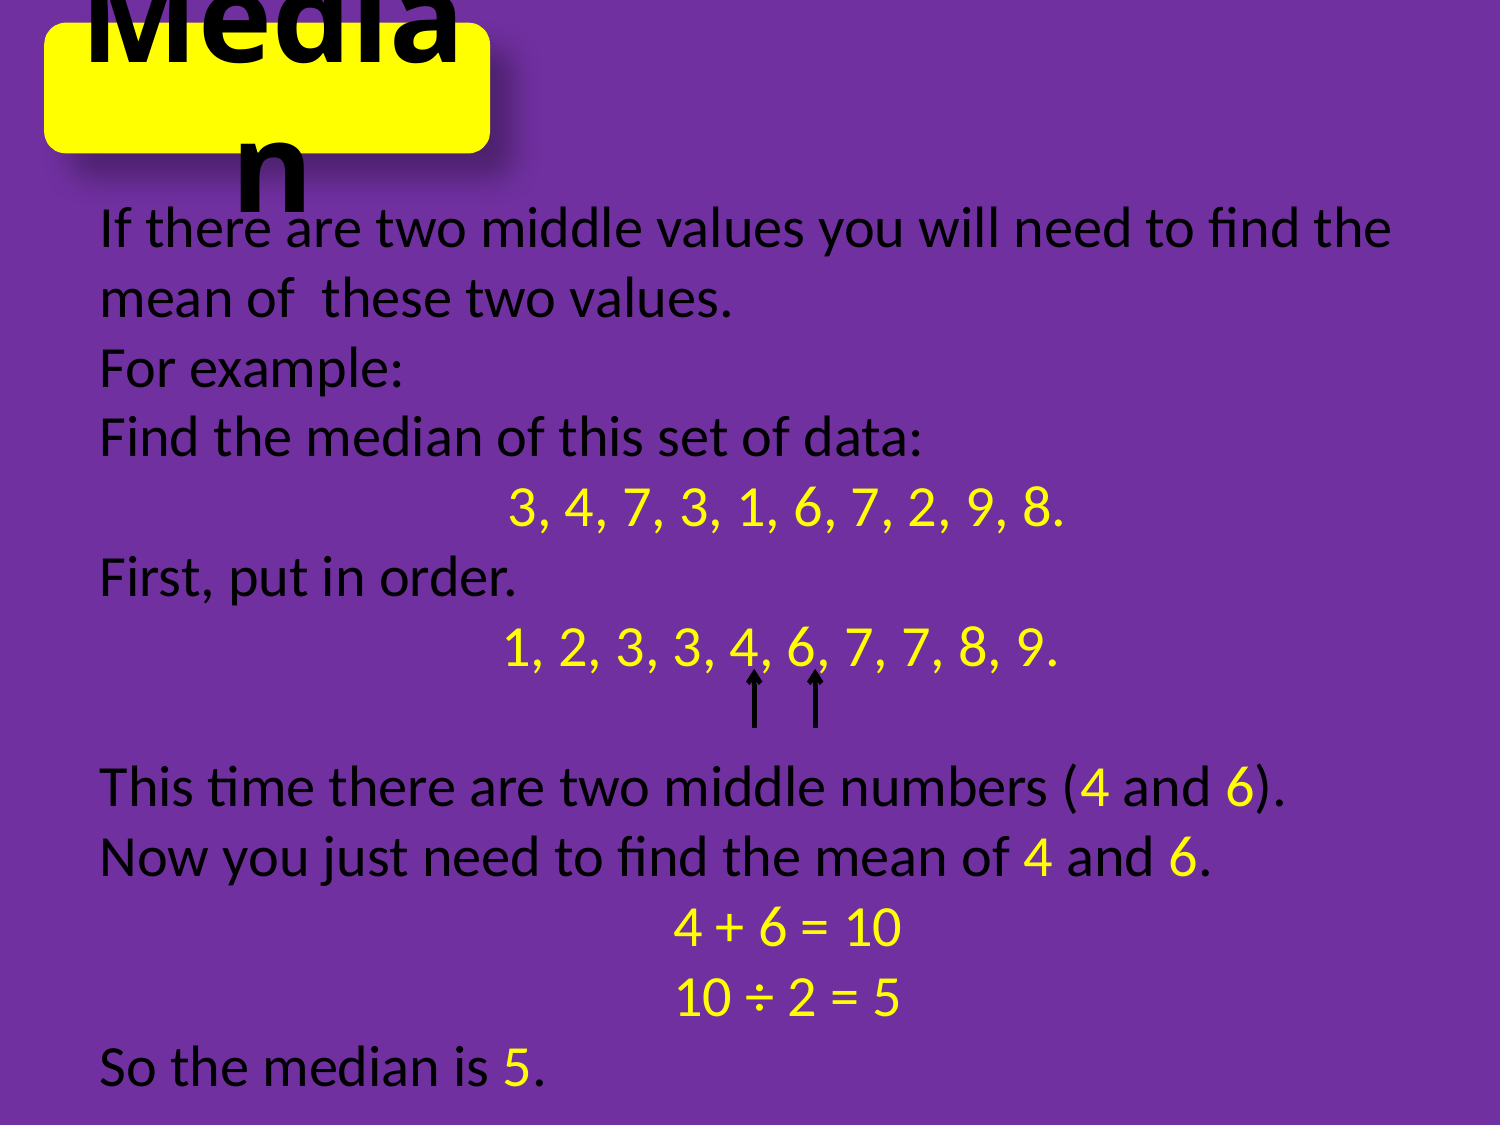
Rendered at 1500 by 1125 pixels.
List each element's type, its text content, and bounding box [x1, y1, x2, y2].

text_box [44, 142, 490, 156]
text_box [44, 20, 490, 33]
text_box Median [44, 33, 502, 142]
text_box If there are two middle values you will need to find the mean of these two values. For example: Find the median of this set of data: 3, 4, 7, 3, 1, 6, 7, 2, 9, 8. First, put in order. 1, 2, 3, 3, 4, 6, 7, 7, 8, 9. This time there are two middle numbers (4 and 6). Now you just need to find the mean of 4 and 6. 4 + 6 = 10 10 ÷ 2 = 5 So the median is 5. [84, 181, 1491, 1106]
